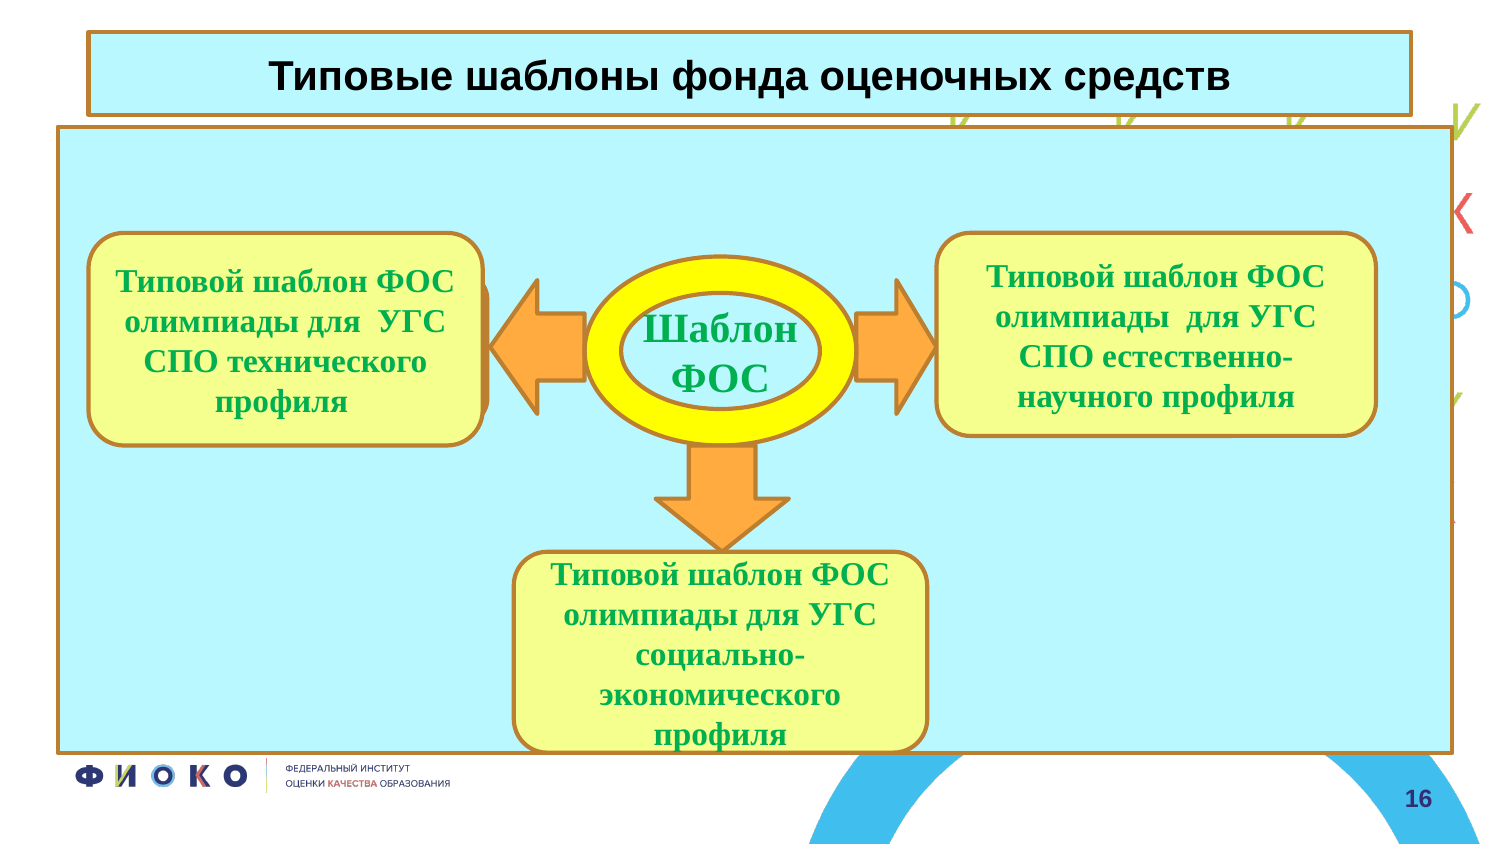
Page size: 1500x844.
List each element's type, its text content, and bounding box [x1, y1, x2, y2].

text_box Типовой шаблон ФОС олимпиады для УГС СПО технического профиля [86, 230, 485, 448]
text_box [928, 327, 934, 337]
picture [788, 630, 1500, 844]
text_box [653, 443, 791, 554]
picture [891, 338, 1470, 534]
picture [825, 48, 1488, 319]
text_box [488, 278, 587, 416]
text_box Типовой шаблон ФОС олимпиады для УГС социально-экономического профиля [511, 549, 930, 755]
picture [51, 739, 468, 809]
text_box [56, 125, 819, 755]
text_box Типовой шаблон ФОС олимпиады для УГС СПО естественно-научного профиля [934, 327, 1379, 337]
text_box [854, 327, 933, 383]
text_box [485, 284, 490, 414]
text_box Шаблон ФОС [582, 254, 859, 445]
text_box Типовые шаблоны фонда оценочных средств [86, 30, 1413, 117]
text_box [731, 378, 1454, 628]
text_box [1379, 327, 1454, 337]
